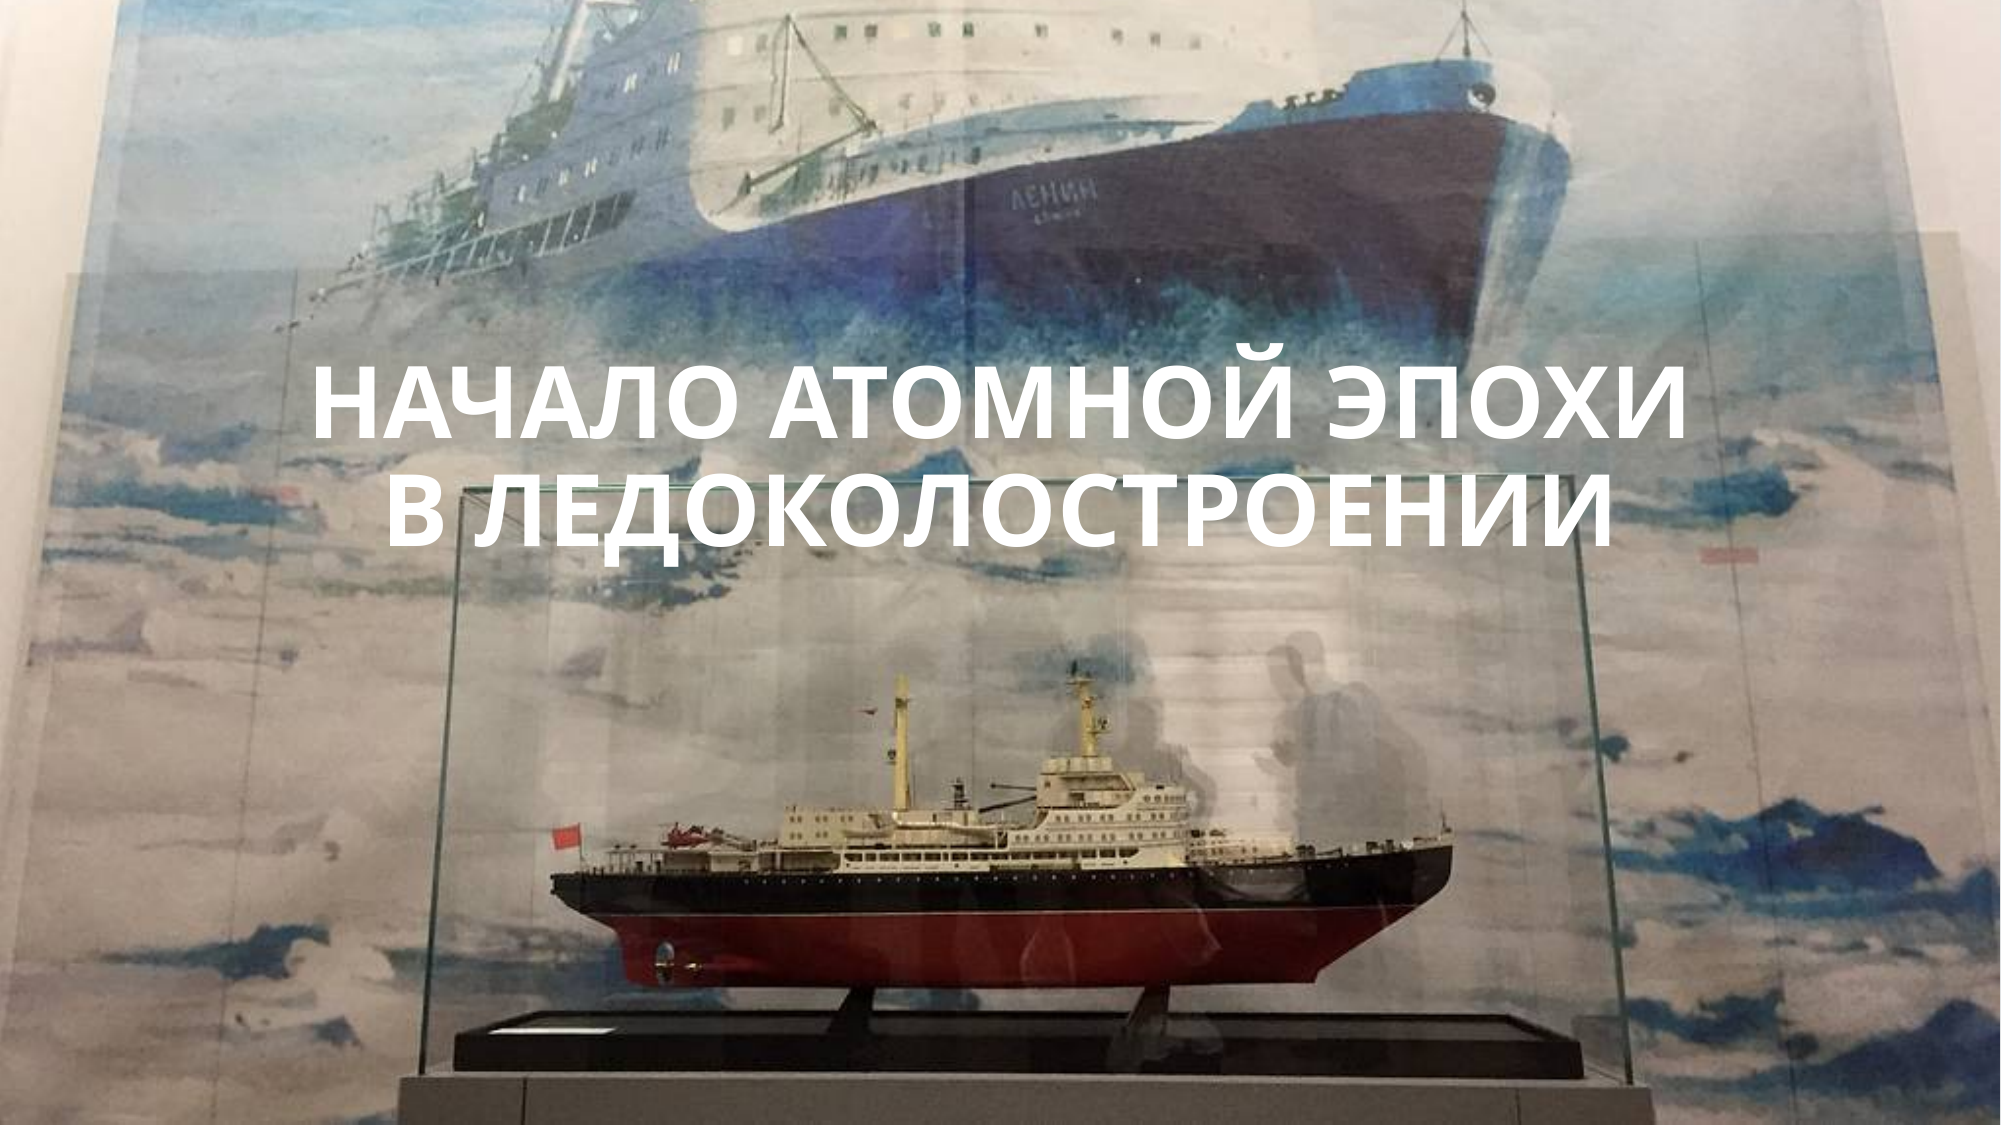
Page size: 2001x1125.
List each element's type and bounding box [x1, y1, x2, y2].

list [0, 0, 2000, 1125]
